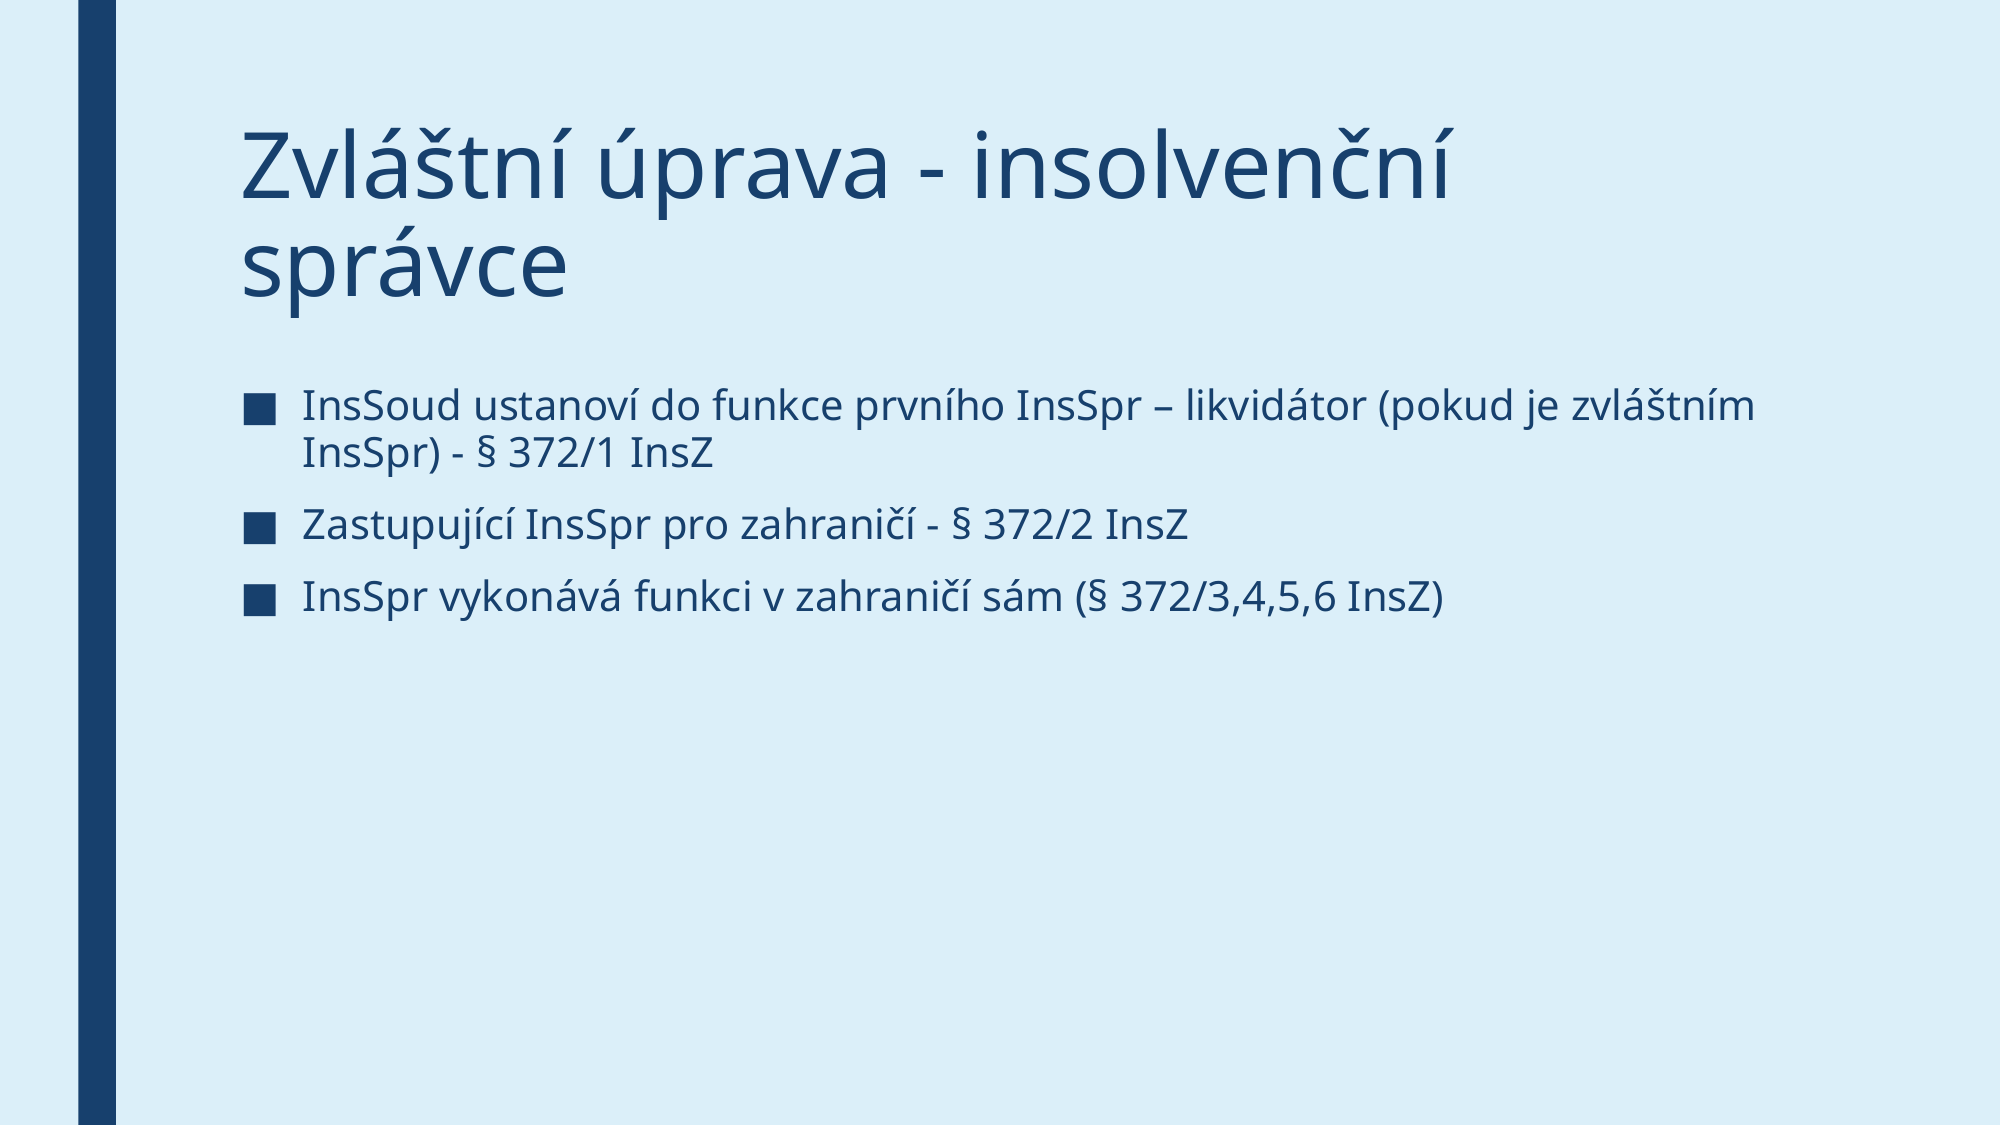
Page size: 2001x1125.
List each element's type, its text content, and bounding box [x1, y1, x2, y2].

list InsSoud ustanoví do funkce prvního InsSpr – likvidátor (pokud je zvláštním InsSpr) - § 372/1 InsZ Zastupující InsSpr pro zahraničí - § 372/2 InsZ InsSpr vykonává funkci v zahraničí sám (§ 372/3,4,5,6 InsZ) [225, 375, 1800, 963]
title Zvláštní úprava - insolvenční správce [225, 112, 1800, 357]
